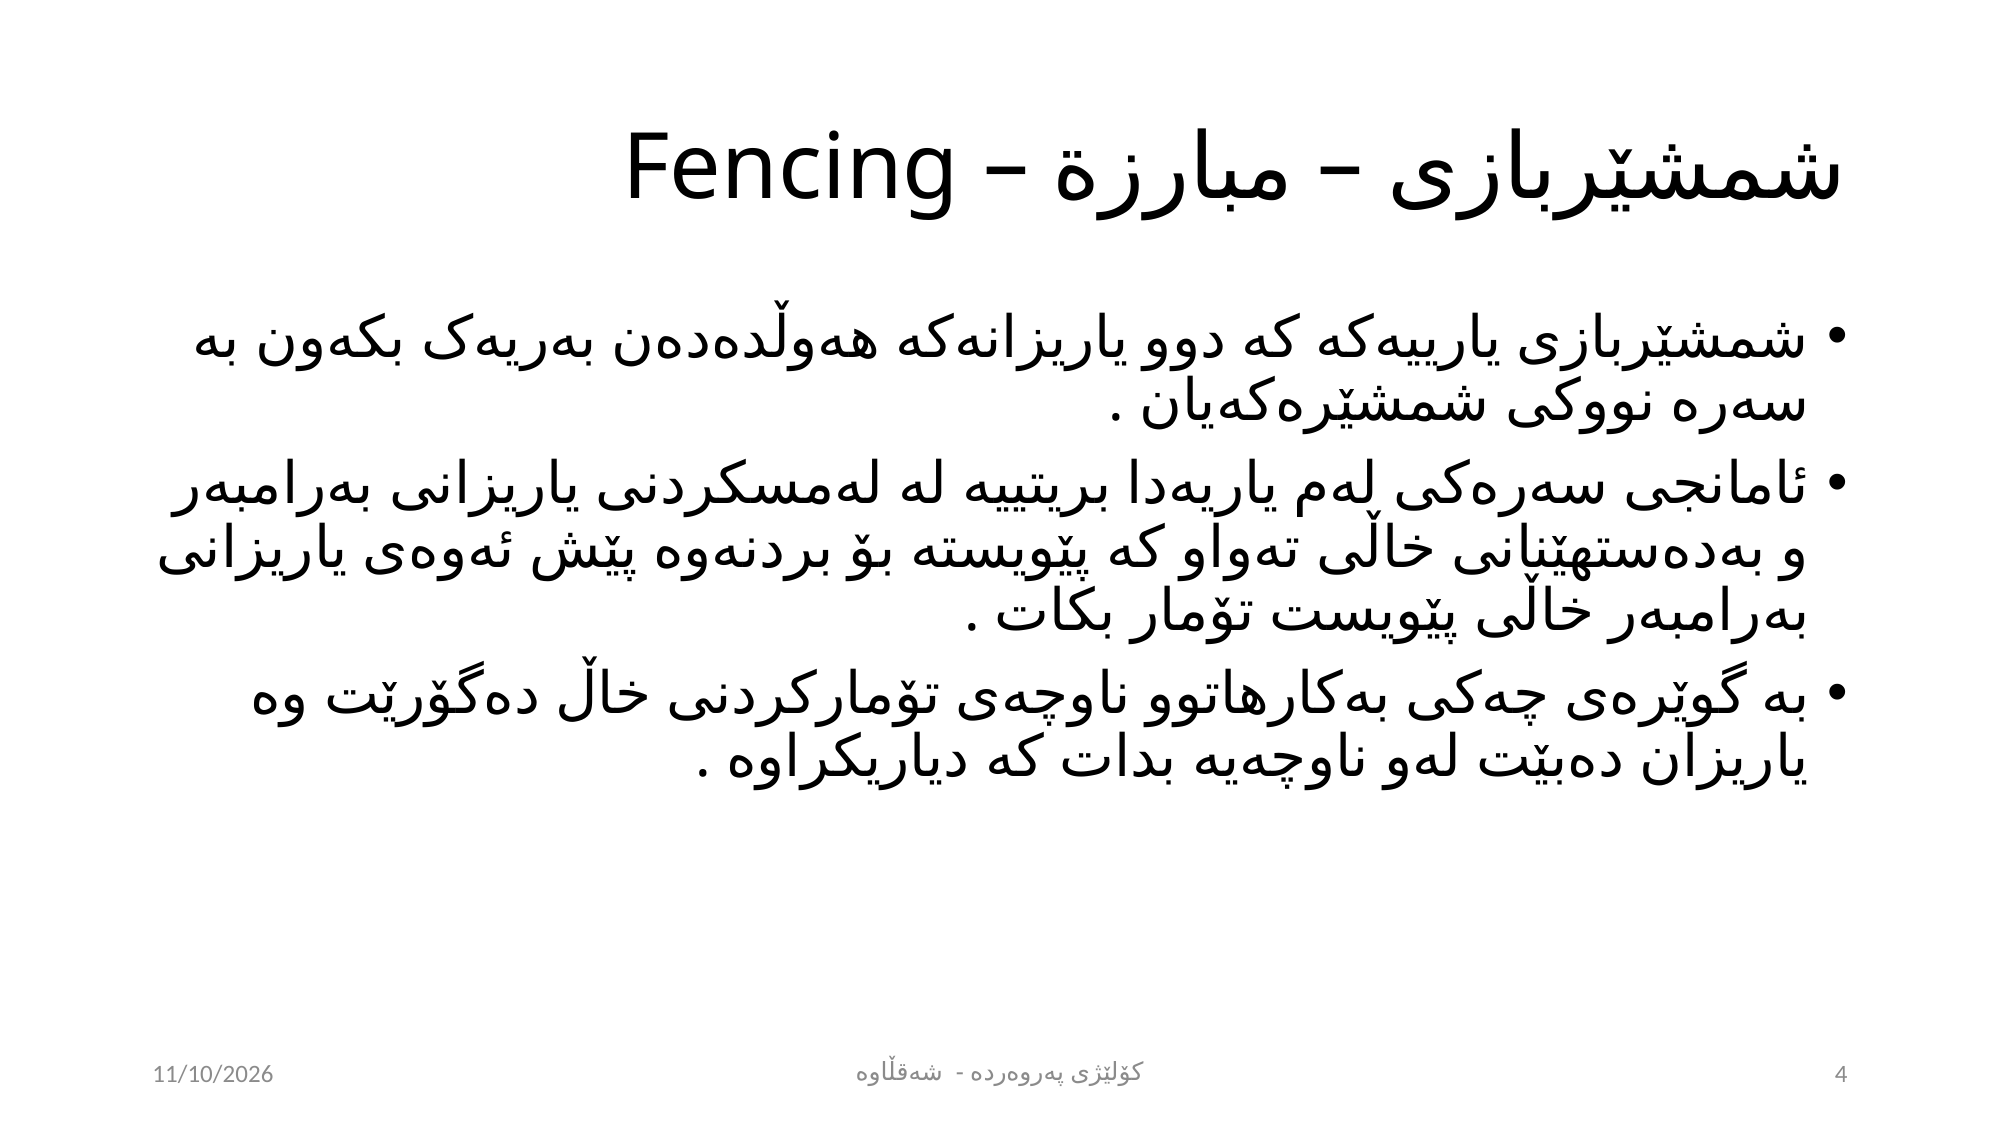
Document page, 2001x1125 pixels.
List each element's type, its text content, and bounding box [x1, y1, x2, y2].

list شمشێربازی یارییەکە کە دوو یاریزانەکە هەوڵدەدەن بەریەک بکەون بە سەرە نووکی شمشێرەکەیان . ئامانجی سەرەکی لەم یاریەدا بریتییە لە لەمسکردنی یاریزانی بەرامبەر و بەدەستهێنانی خاڵی تەواو کە پێویستە بۆ بردنەوە پێش ئەوەی یاریزانی بەرامبەر خاڵی پێویست تۆمار بکات . بە گوێرەی چەکی بەکارهاتوو ناوچەی تۆمارکردنی خاڵ دەگۆرێت وە یاریزان دەبێت لەو ناوچەیە بدات کە دیاریکراوە . [137, 299, 1863, 1014]
slide_number 4 [1412, 1042, 1863, 1103]
title شمشێربازی – مبارزة – Fencing [137, 59, 1863, 278]
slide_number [137, 1042, 588, 1103]
footer کۆلێژی پەروەردە - شەقڵاوە [662, 1042, 1338, 1103]
